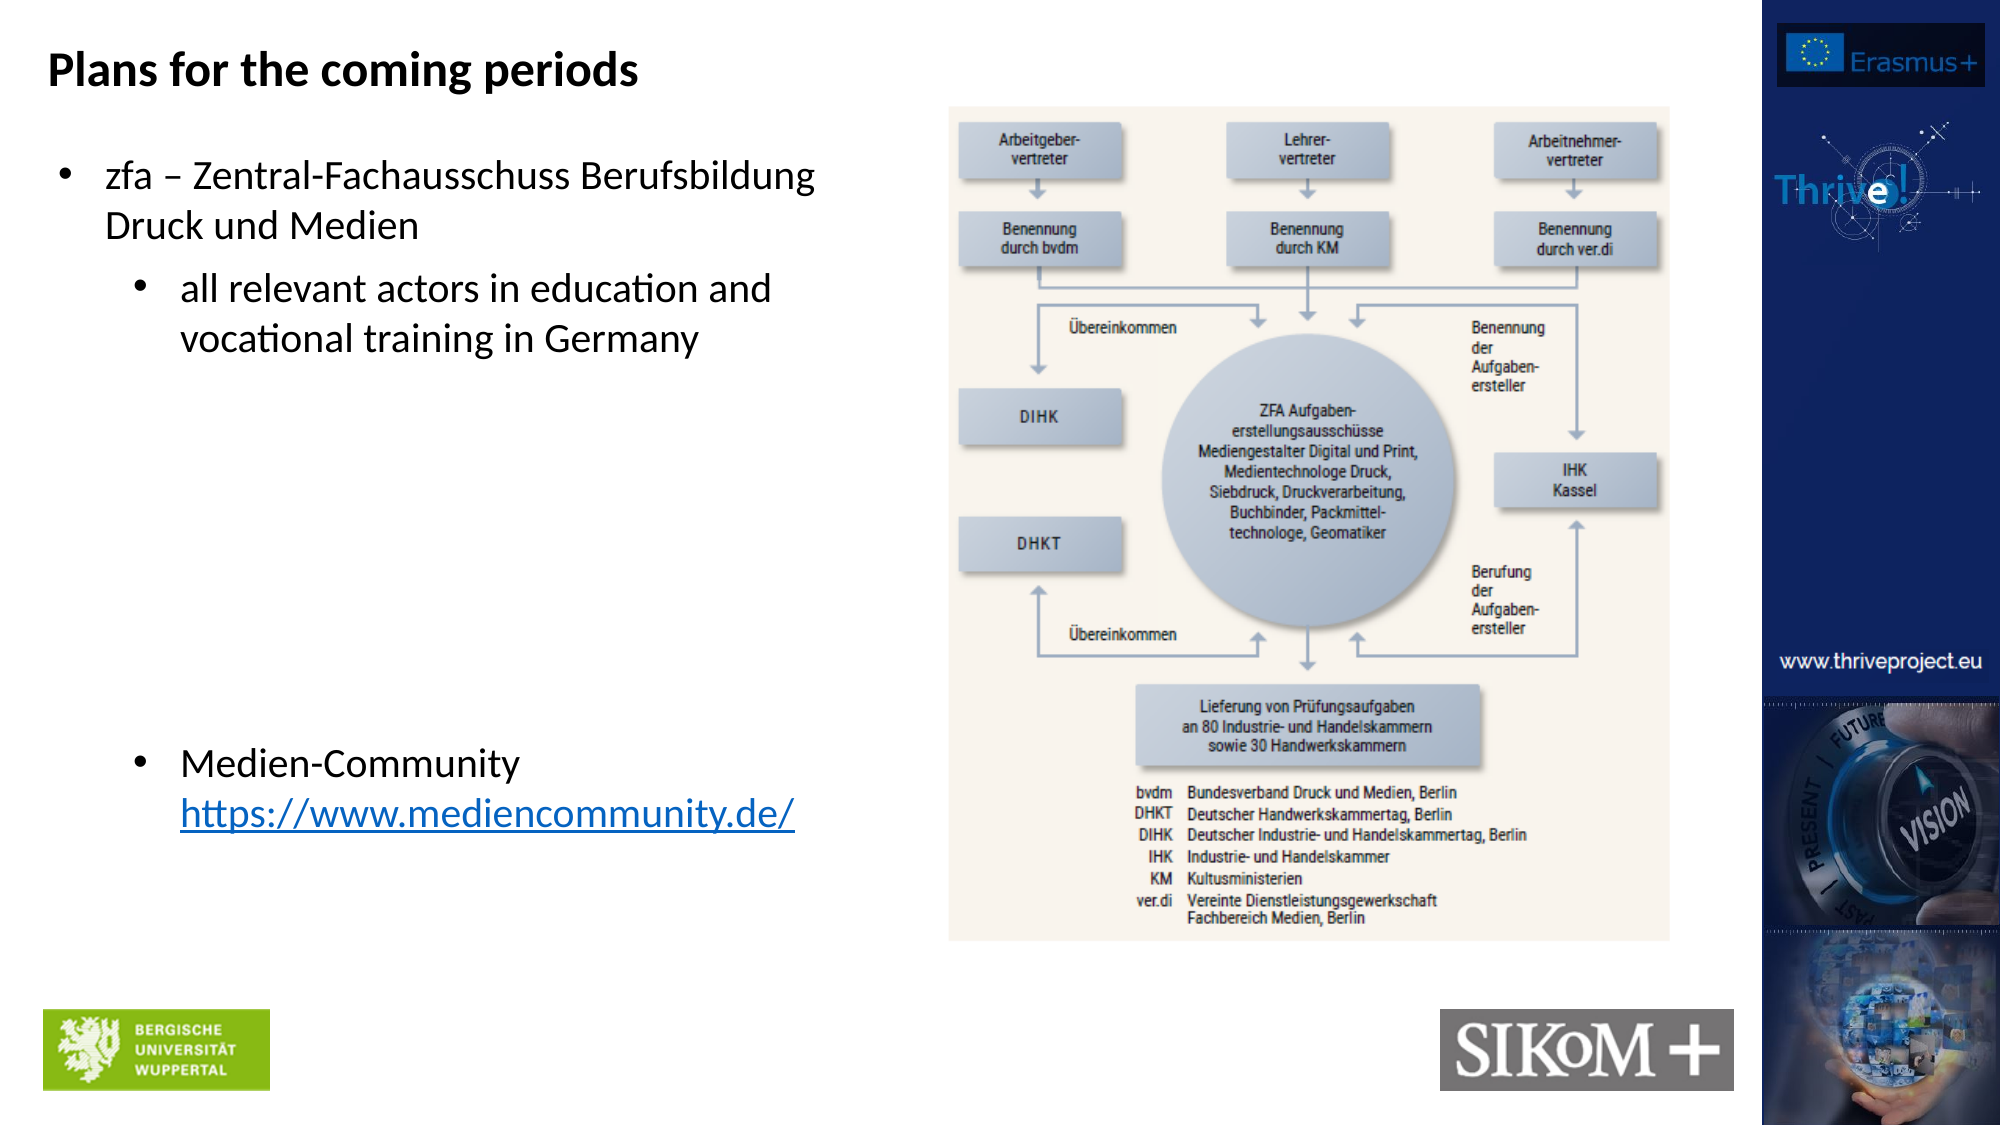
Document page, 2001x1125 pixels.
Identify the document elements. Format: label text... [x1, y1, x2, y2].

text_box zfa – Zentral-Fachausschuss Berufsbildung Druck und Medien all relevant actors in education and vocational training in Germany Medien-Community https://www.mediencommunity.de/ [43, 140, 1606, 994]
picture [948, 102, 1670, 949]
picture [1762, 0, 2000, 1125]
picture [43, 1009, 270, 1092]
picture [1440, 1009, 1734, 1092]
text_box Plans for the coming periods [33, 28, 1704, 104]
